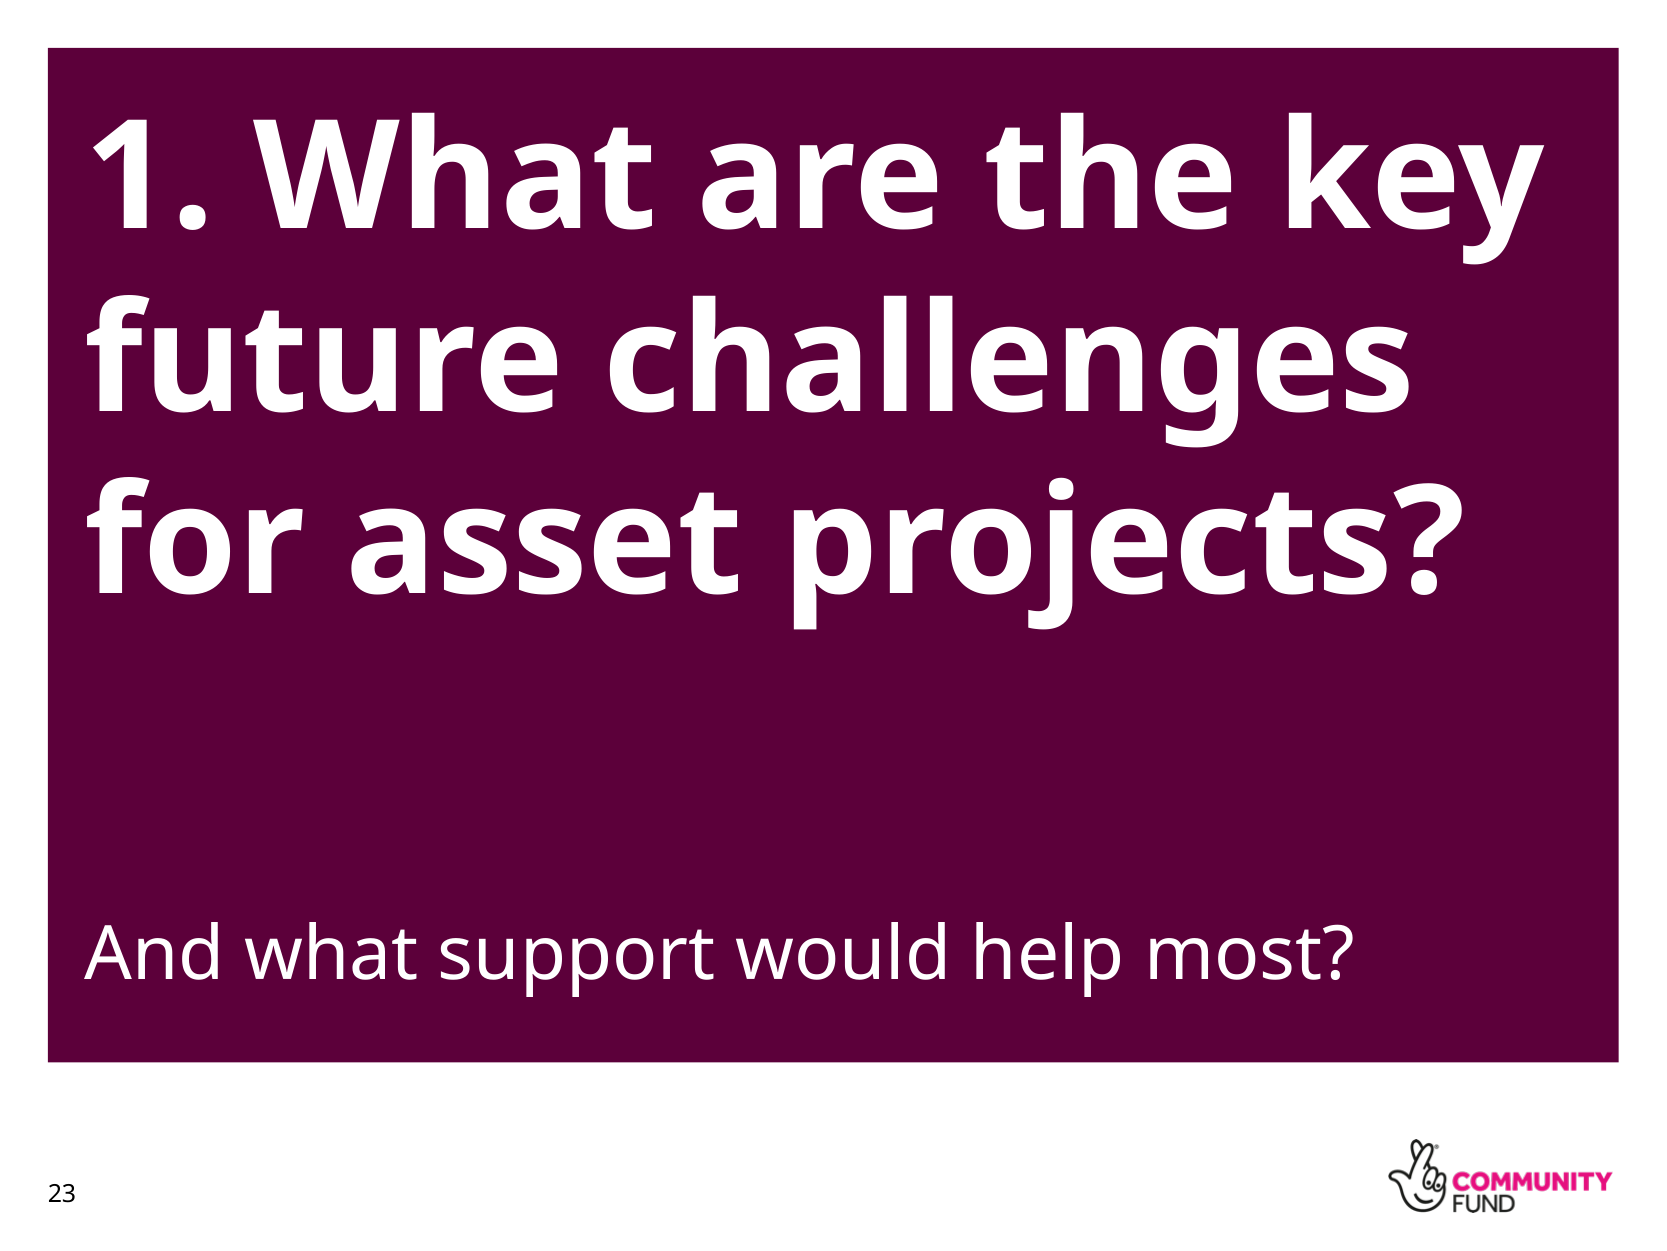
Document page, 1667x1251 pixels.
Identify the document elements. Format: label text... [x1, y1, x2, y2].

text_box And what support would help most? [69, 896, 1519, 1051]
list 1. What are the key future challenges for asset projects? [69, 69, 1578, 814]
picture [1388, 1139, 1613, 1213]
